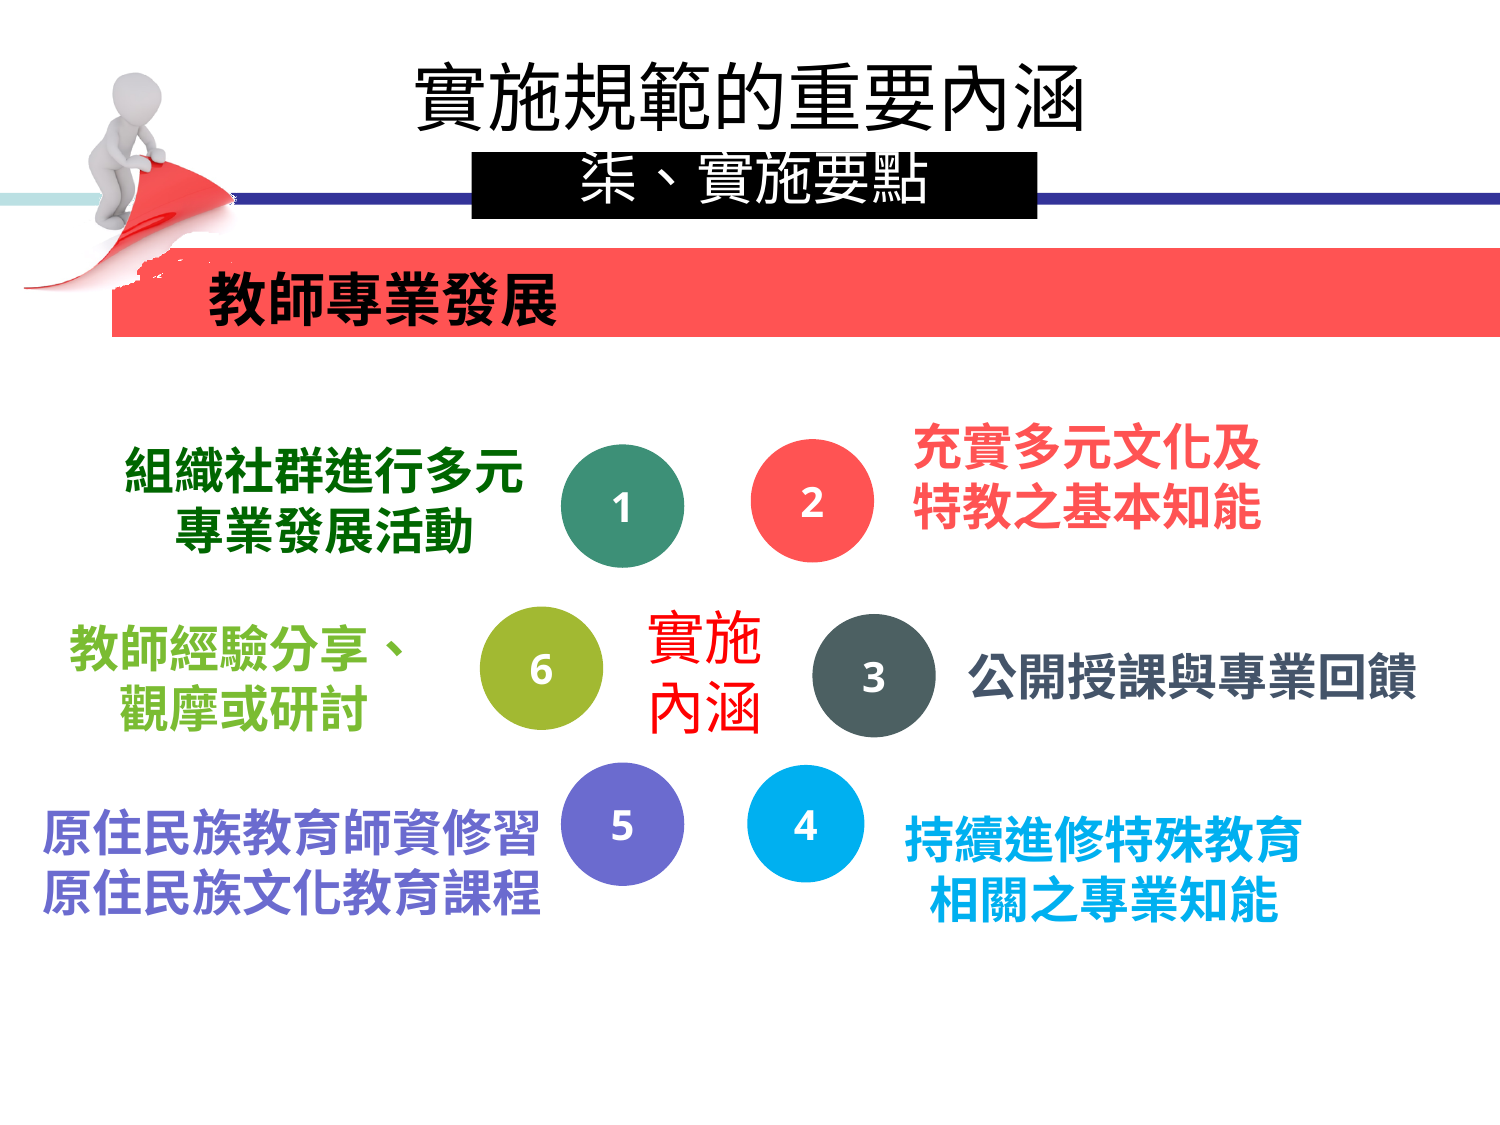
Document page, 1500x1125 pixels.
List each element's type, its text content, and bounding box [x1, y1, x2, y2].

text_box [0, 191, 18, 208]
text_box [1038, 191, 1500, 207]
text_box 3 [833, 611, 938, 740]
text_box 持續進修特殊教育相關之專業知能 [885, 801, 1323, 936]
text_box 實施規範的重要內涵 [0, 42, 1500, 148]
text_box [246, 191, 471, 207]
text_box 實施 內涵 [631, 594, 833, 749]
text_box [821, 248, 1500, 337]
text_box 4 [747, 764, 865, 883]
text_box 充實多元文化及特教之基本知能 [874, 408, 1300, 543]
text_box 5 [565, 760, 687, 888]
picture [23, 66, 243, 297]
text_box 教師專業發展 [0, 231, 821, 350]
text_box 公開授課與專業回饋 [954, 638, 1451, 712]
text_box 1 [558, 442, 687, 570]
text_box 教師經驗分享、觀摩或研討 [47, 611, 442, 745]
text_box 組織社群進行多元專業發展活動 [100, 432, 550, 566]
text_box 柒、實施要點 [471, 152, 1038, 219]
text_box 2 [748, 437, 874, 565]
text_box 6 [477, 604, 606, 733]
text_box 原住民族教育師資修習原住民族文化教育課程 [29, 795, 573, 929]
